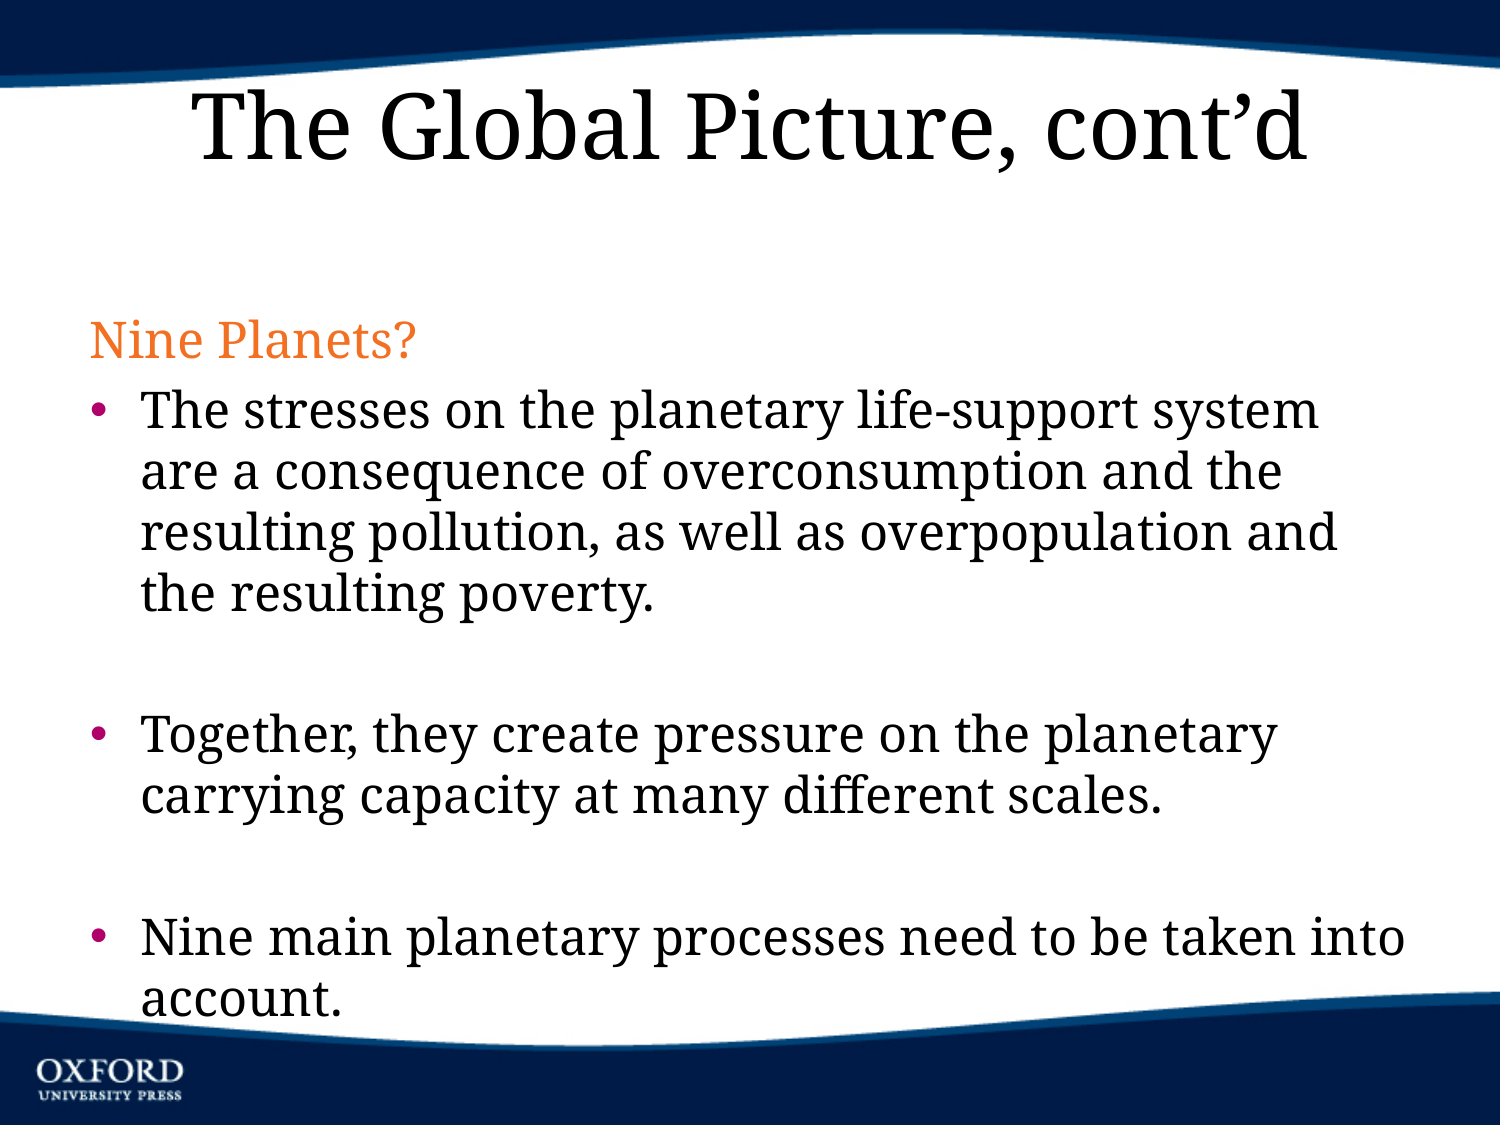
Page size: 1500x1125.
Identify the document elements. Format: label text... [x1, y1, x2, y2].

title The Global Picture, cont’d [75, 60, 1425, 249]
picture [0, 0, 1500, 1125]
list Nine Planets? The stresses on the planetary life-support system are a consequence of overconsumption and the resulting pollution, as well as overpopulation and the resulting poverty. Together, they create pressure on the planetary carrying capacity at many different scales. Nine main planetary processes need to be taken into account. [75, 299, 1425, 1043]
